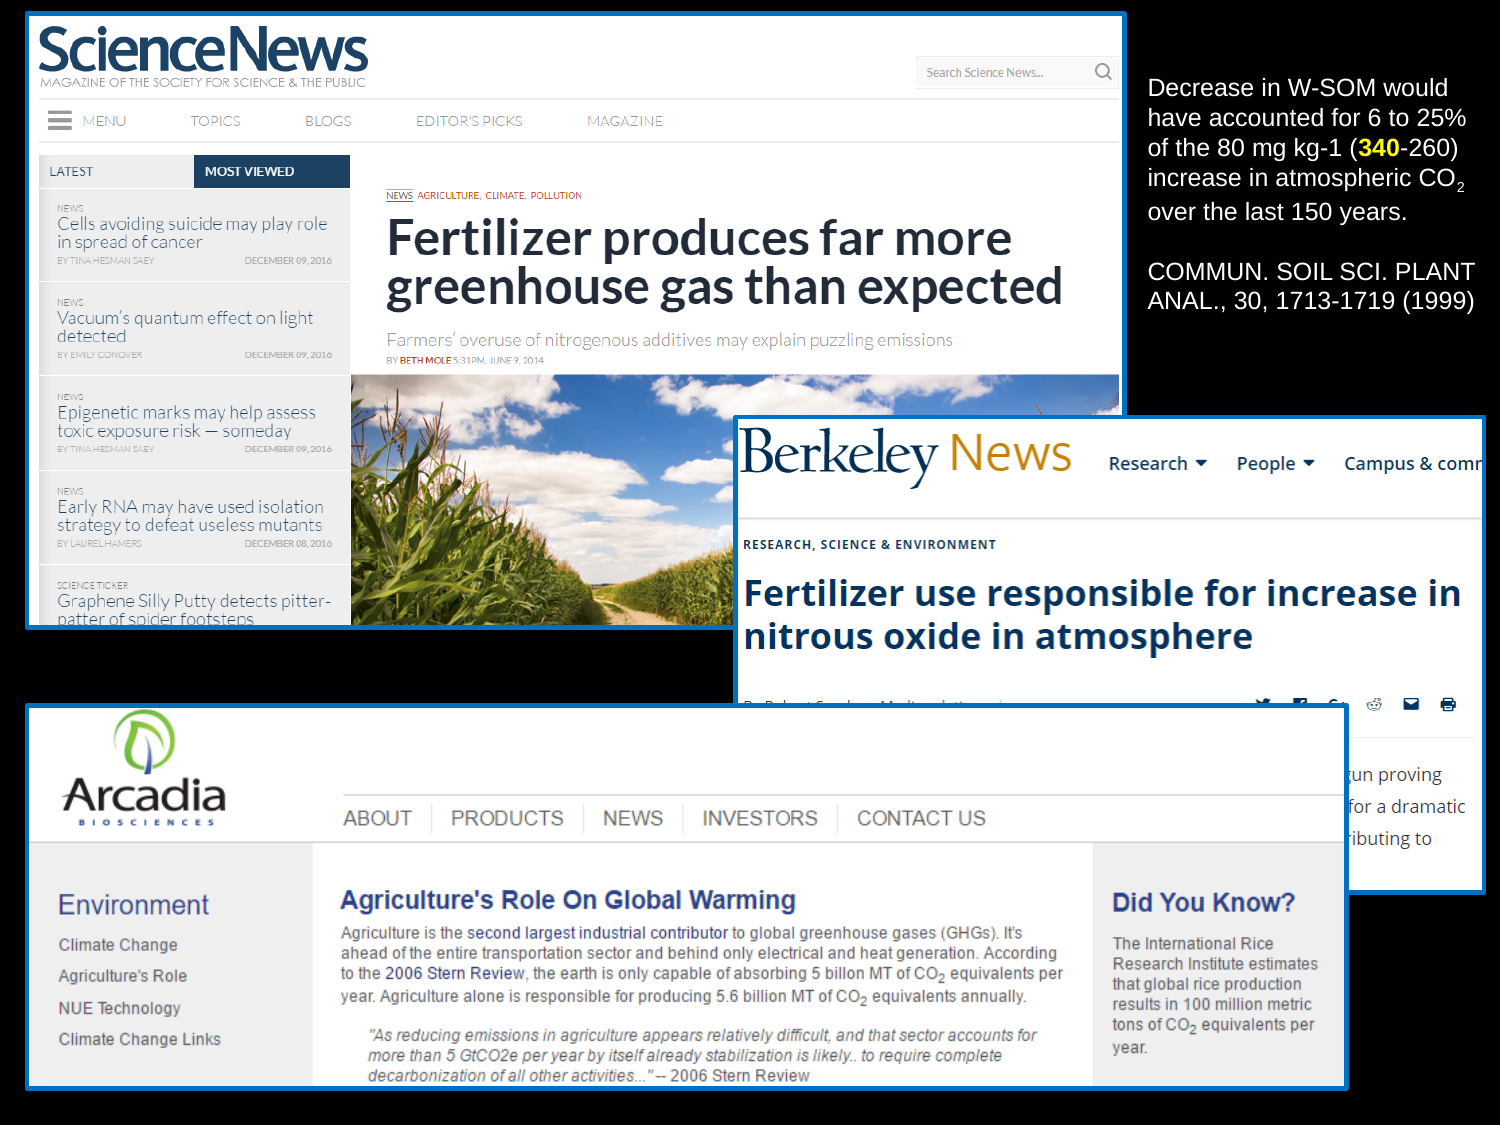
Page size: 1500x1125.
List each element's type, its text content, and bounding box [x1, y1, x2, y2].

picture [29, 15, 1482, 1087]
text_box Decrease in W-SOM would have accounted for 6 to 25% of the 80 mg kg-1 (340-260) increase in atmospheric CO2 over the last 150 years. COMMUN. SOIL SCI. PLANT ANAL., 30, 1713-1719 (1999) [1132, 64, 1500, 323]
